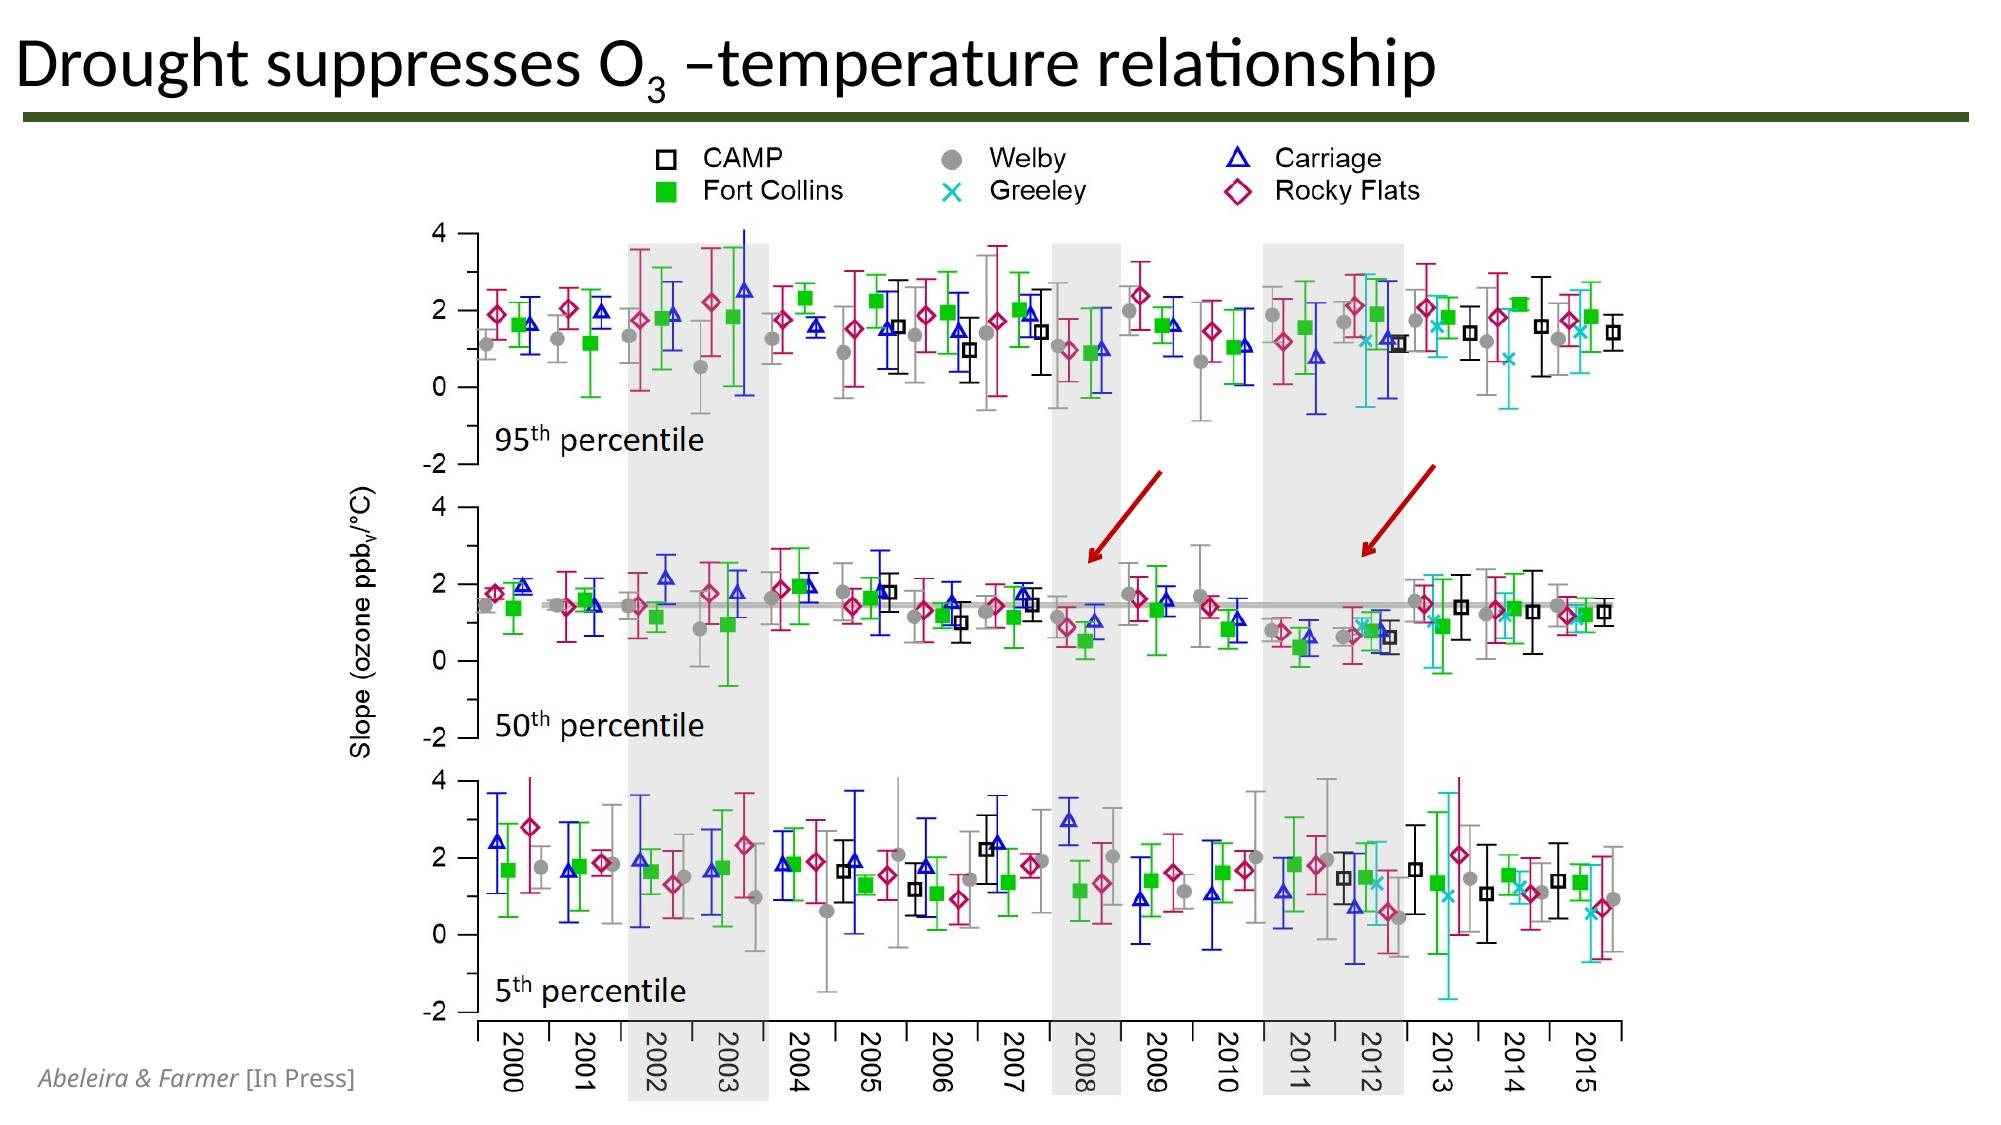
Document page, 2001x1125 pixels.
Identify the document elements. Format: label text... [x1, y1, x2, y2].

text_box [1087, 471, 1161, 564]
picture [345, 125, 1687, 1125]
text_box Drought suppresses O3 –temperature relationship [0, 0, 1971, 144]
text_box Abeleira & Farmer [In Press] [23, 1055, 345, 1100]
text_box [1361, 465, 1435, 558]
